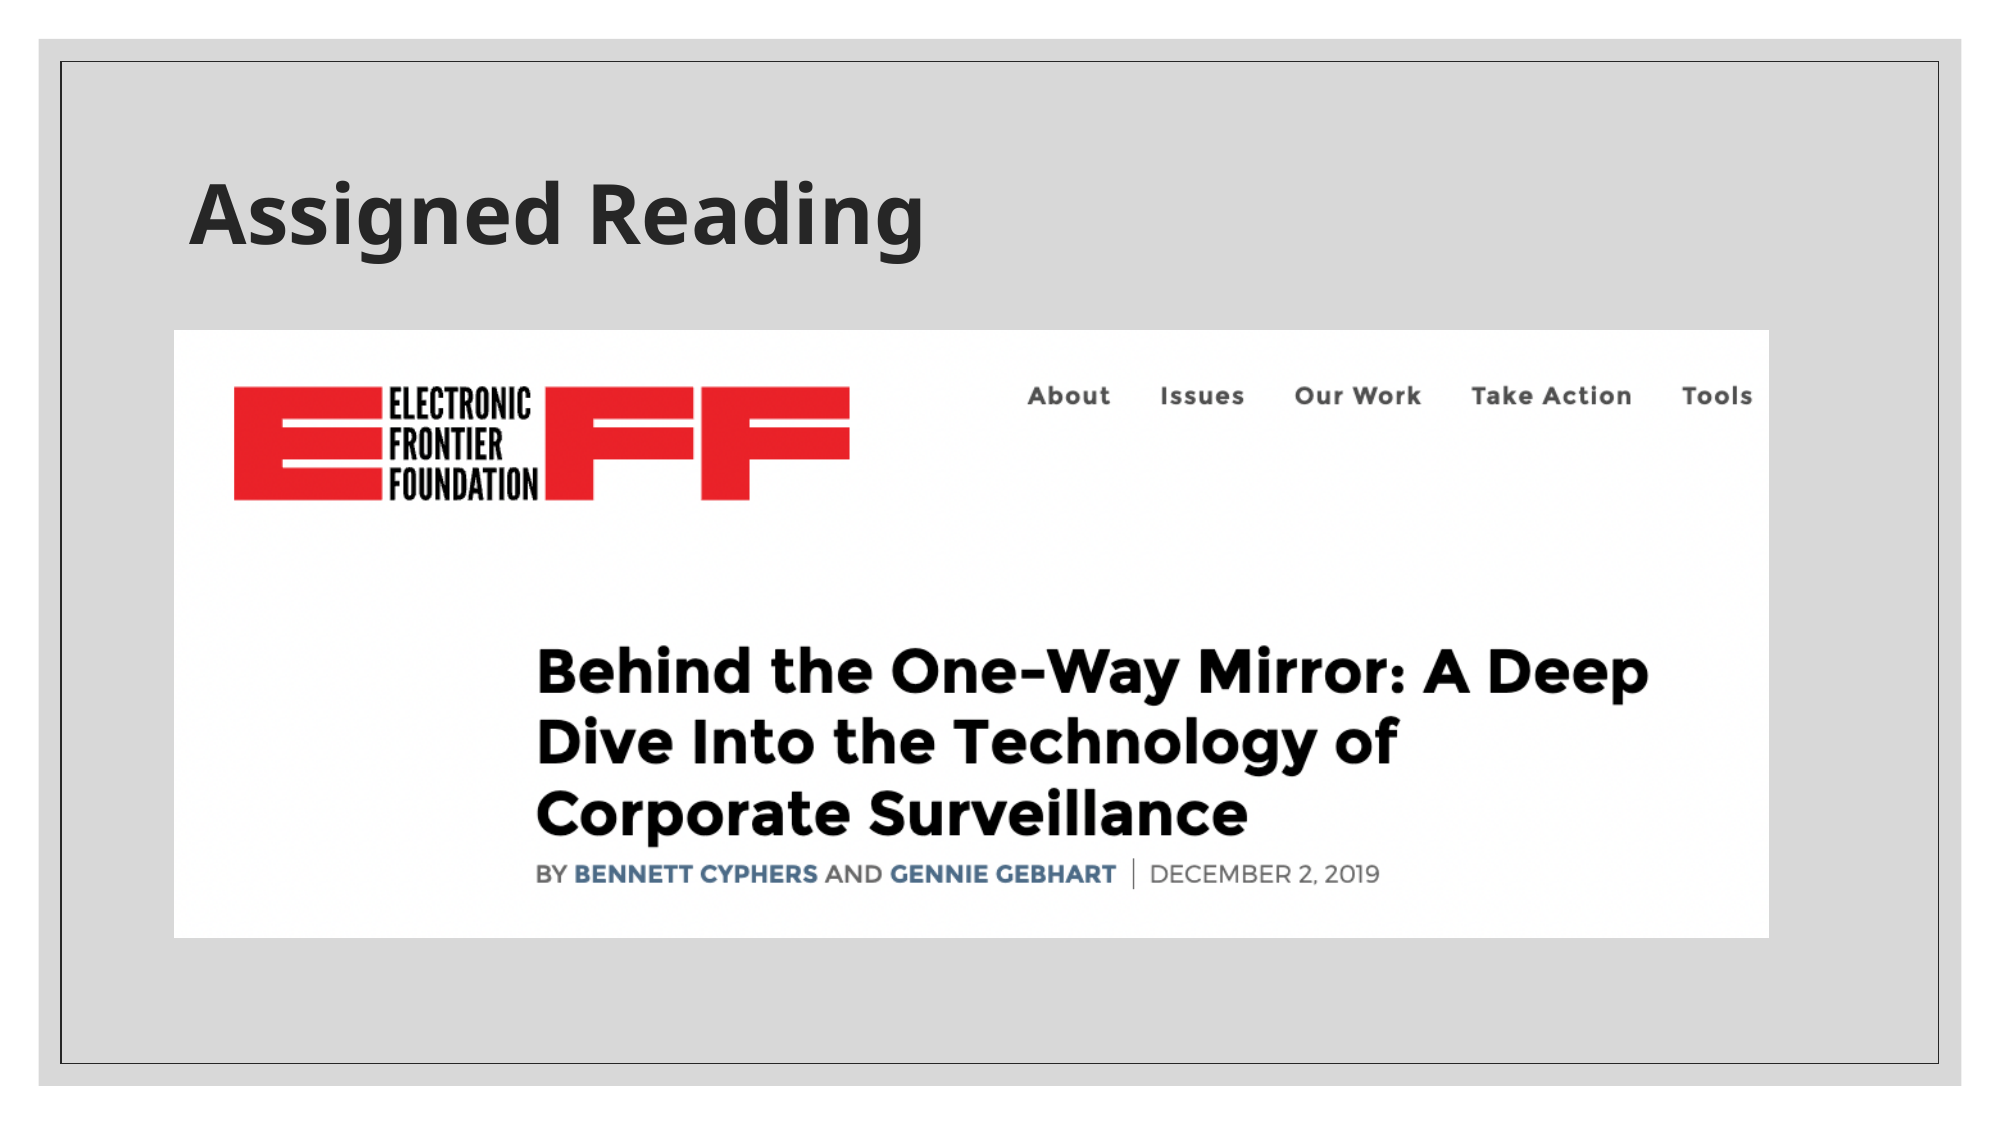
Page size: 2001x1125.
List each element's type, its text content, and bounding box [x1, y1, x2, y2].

title Assigned Reading [174, 105, 1825, 331]
picture [174, 330, 1769, 938]
